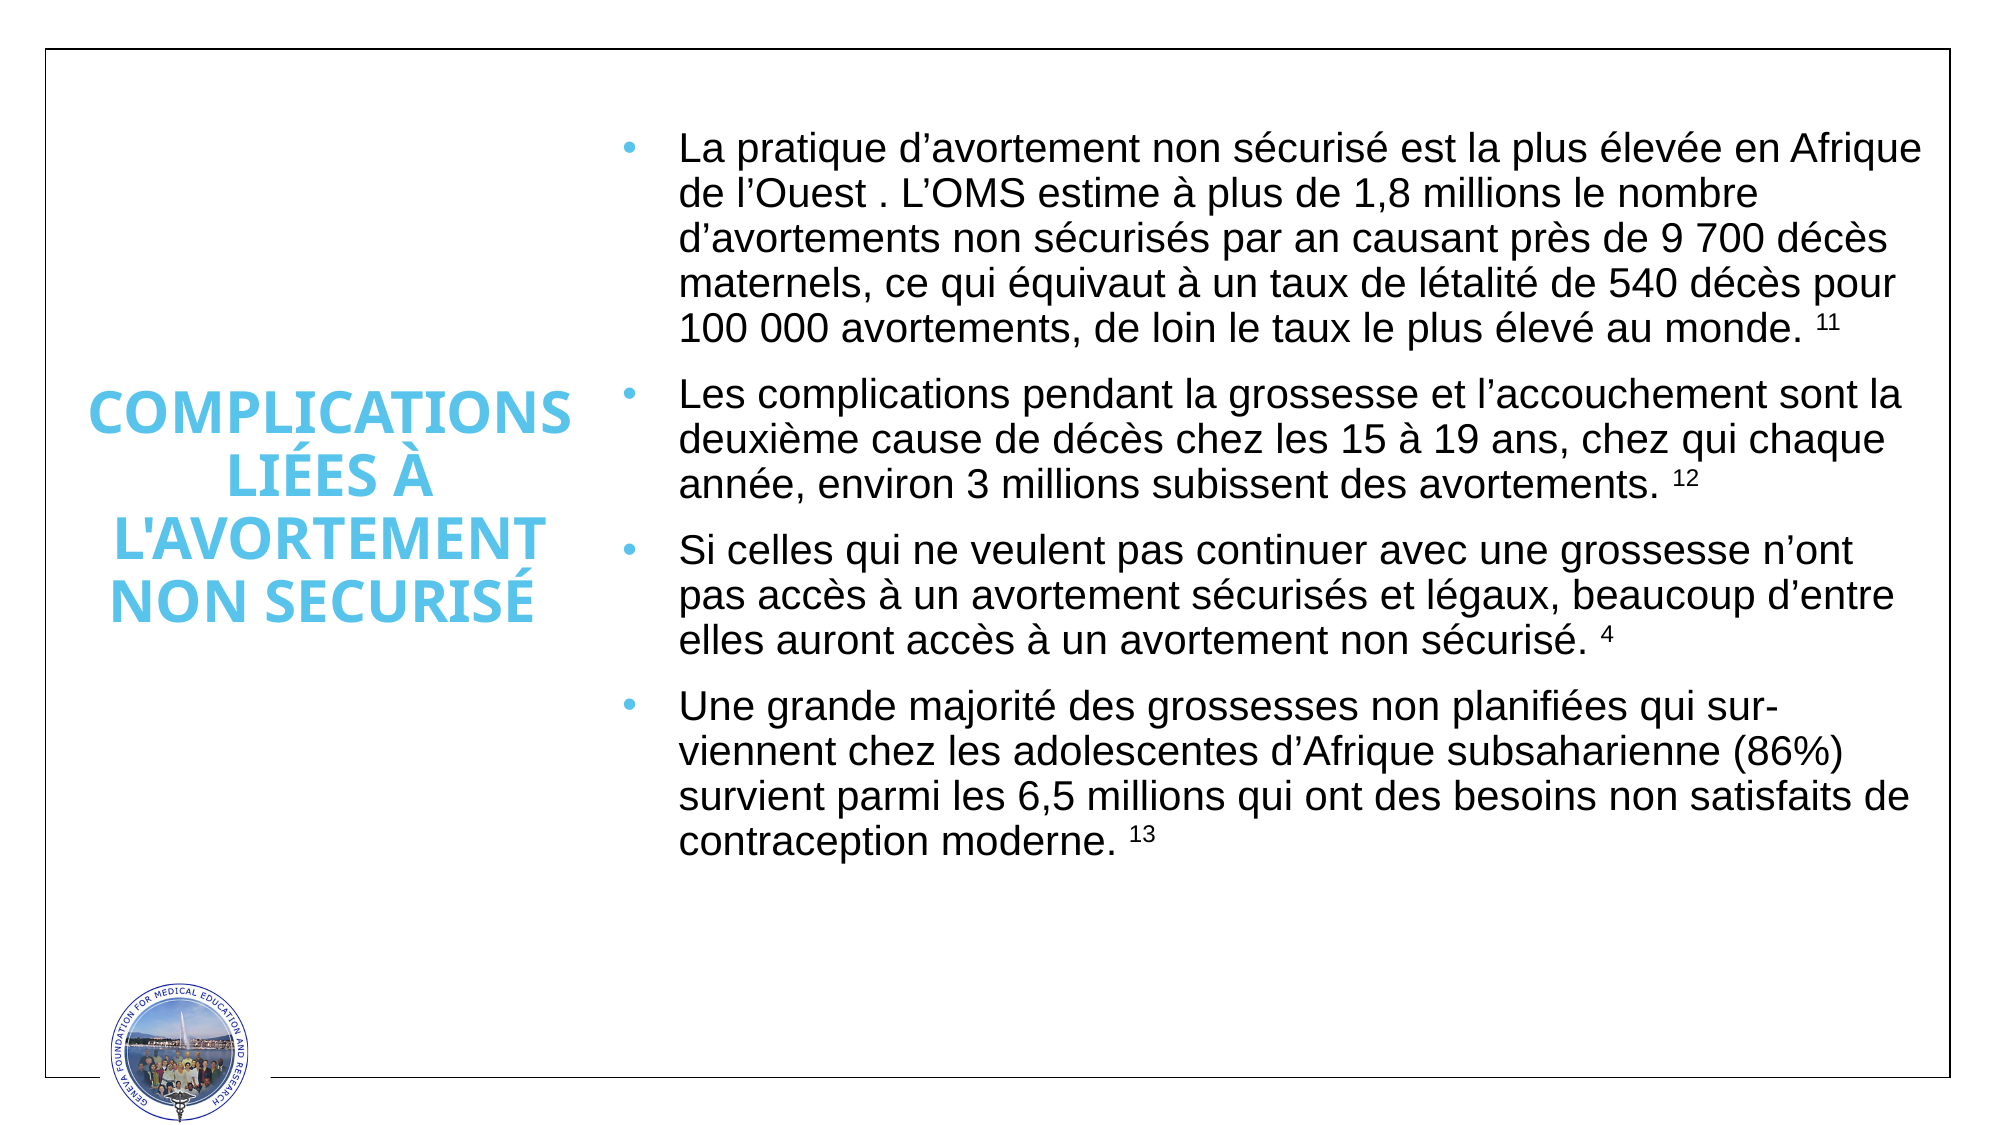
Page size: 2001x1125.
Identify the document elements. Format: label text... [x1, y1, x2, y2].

picture [109, 982, 250, 1125]
title COMPLICATIONS LIÉES À L'AVORTEMENT NON SECURISÉ [36, 375, 607, 675]
list La pratique d’avortement non sécurisé est la plus élevée en Afrique de l’Ouest . L’OMS estime à plus de 1,8 millions le nombre d’avortements non sécurisés par an causant près de 9 700 décès maternels, ce qui équivaut à un taux de létalité de 540 décès pour 100 000 avortements, de loin le taux le plus élevé au monde. 11 Les complications pendant la grossesse et l’accouchement sont la deuxième cause de décès chez les 15 à 19 ans, chez qui chaque année, environ 3 millions subissent des avortements. 12 Si celles qui ne veulent pas continuer avec une grossesse n’ont pas accès à un avortement sécurisés et légaux, beaucoup d’entre elles auront accès à un avortement non sécurisé. 4 Une grande majorité des grossesses non planifiées qui sur- viennent chez les adolescentes d’Afrique subsaharienne (86%) survient parmi les 6,5 millions qui ont des besoins non satisfaits de contraception moderne. 13 [607, 119, 1945, 995]
